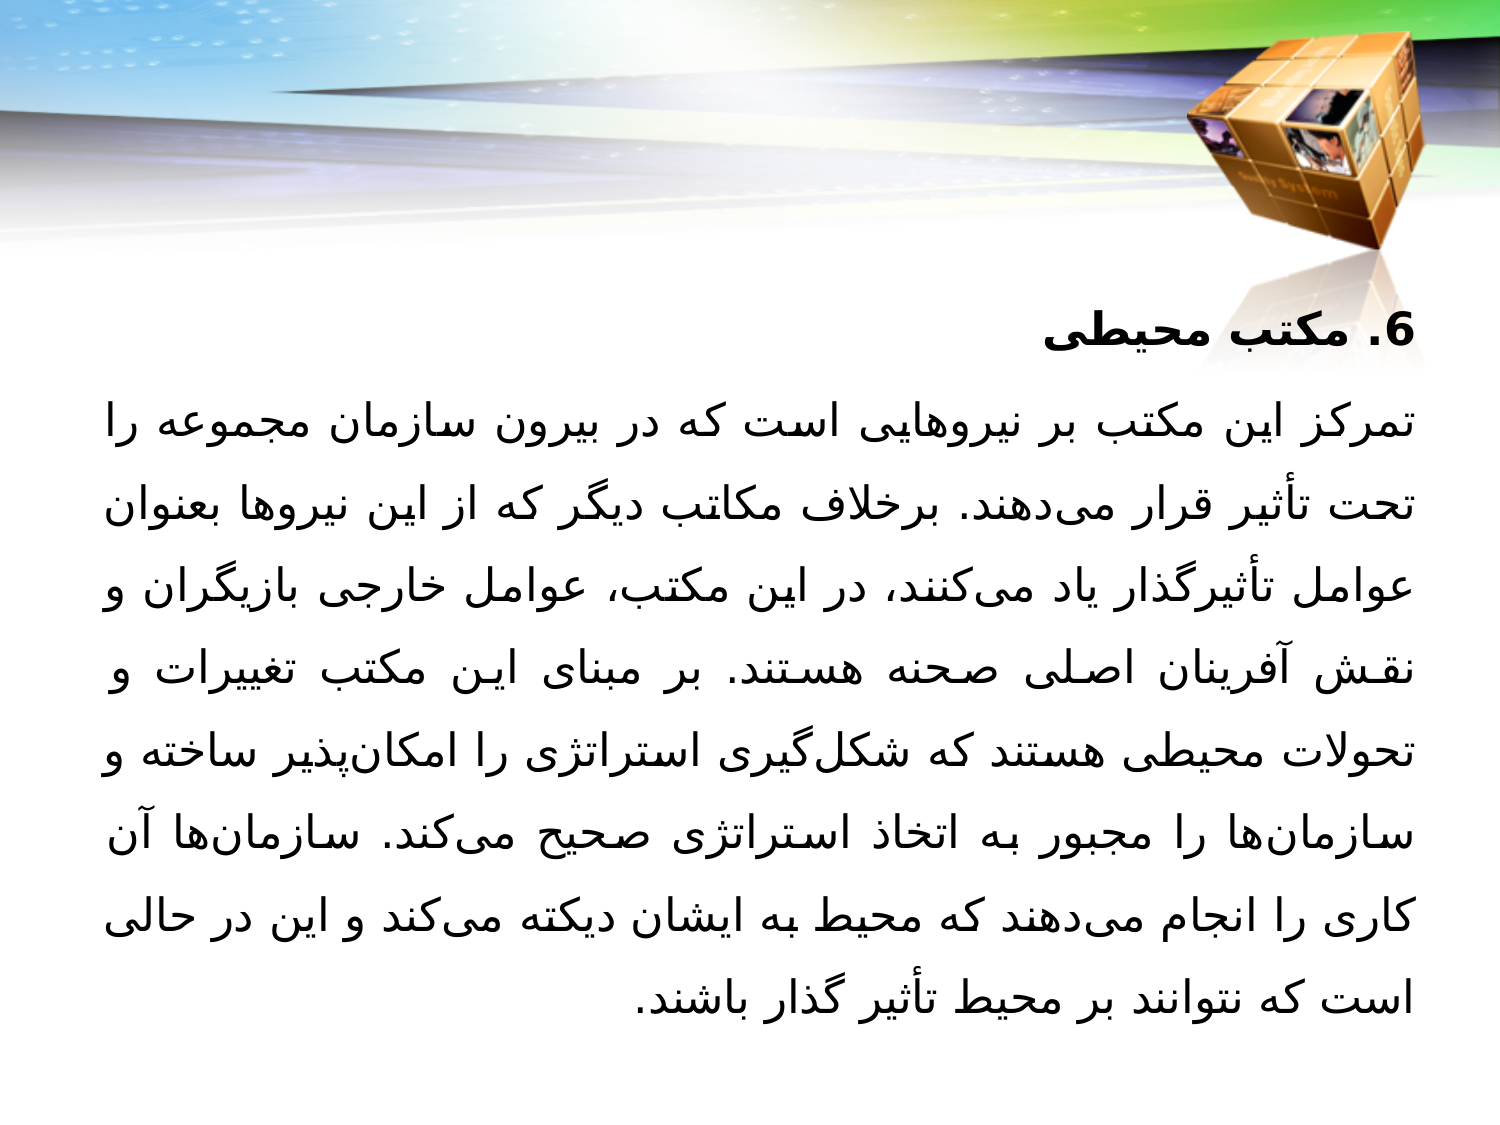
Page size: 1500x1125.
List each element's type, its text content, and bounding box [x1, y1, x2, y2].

list 6. مکتب محیطی تمرکز این مکتب بر نیروهایی است که در بیرون سازمان مجموعه را تحت تأثیر قرار می‌دهند. برخلاف مکاتب دیگر که از این نیروها بعنوان عوامل تأثیرگذار یاد می‌کنند، در این مکتب، عوامل خارجی بازیگران و نقش آفرینان اصلی صحنه هستند. بر مبنای این مکتب تغییرات و تحولات محیطی هستند که شکل‌گیری استراتژی را امکان‌پذیر ساخته و سازمان‌ها را مجبور به اتخاذ استراتژی صحیح می‌کند. سازمان‌ها آ‌ن کاری را انجام می‌دهند که محیط به ایشان دیکته می‌کند و این در حالی است که نتوانند بر محیط تأثیر گذار باشند. [87, 264, 1432, 1038]
picture [0, 0, 1500, 264]
